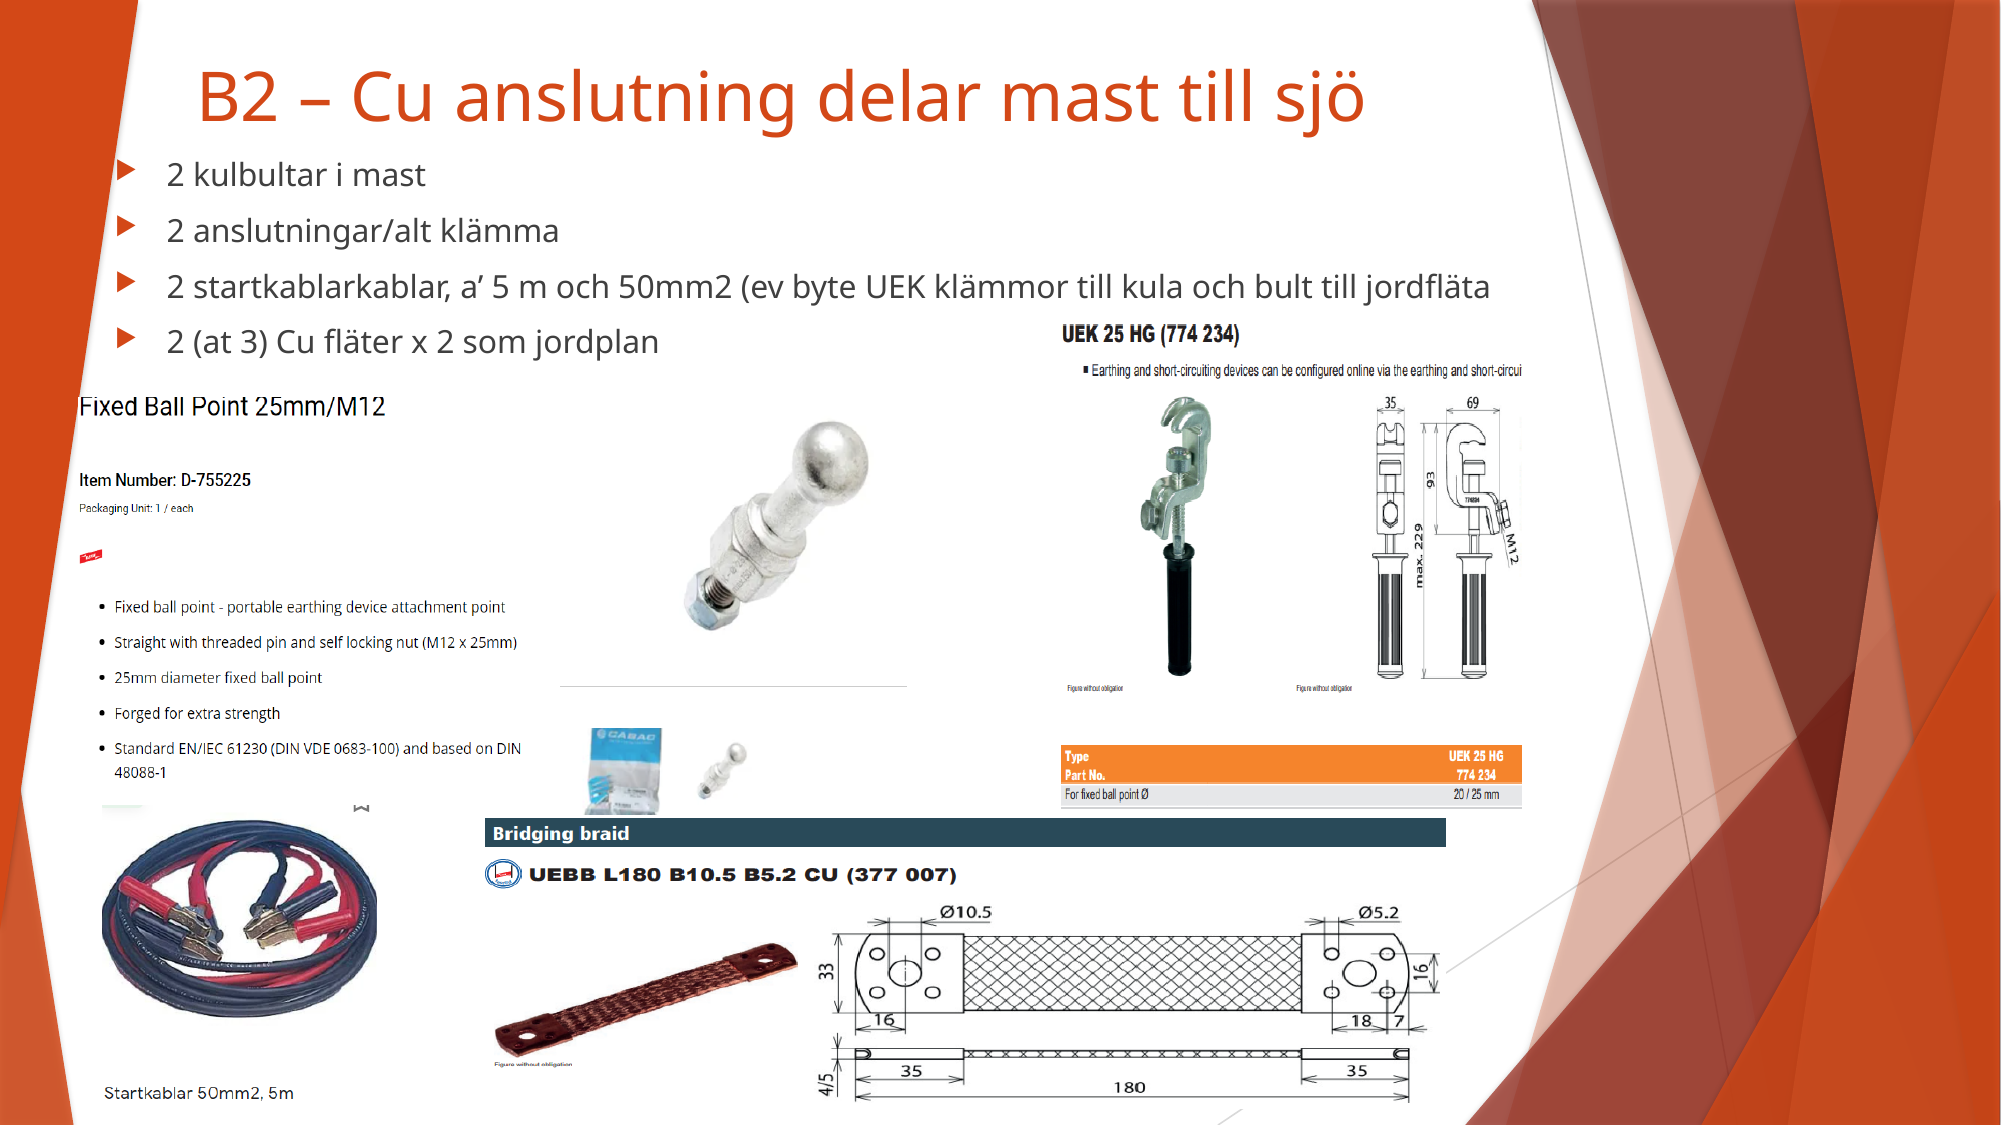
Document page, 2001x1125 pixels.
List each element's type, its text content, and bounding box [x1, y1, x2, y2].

picture [78, 396, 1446, 1110]
list 2 kulbultar i mast 2 anslutningar/alt klämma 2 startkablarkablar, a’ 5 m och 50mm2 (ev byte UEK klämmor till kula och bult till jordfläta 2 (at 3) Cu fläter x 2 som jordplan [99, 147, 1522, 408]
text_box [0, 0, 140, 931]
title B2 – Cu anslutning delar mast till sjö [181, 45, 1522, 147]
picture [1047, 318, 1522, 809]
